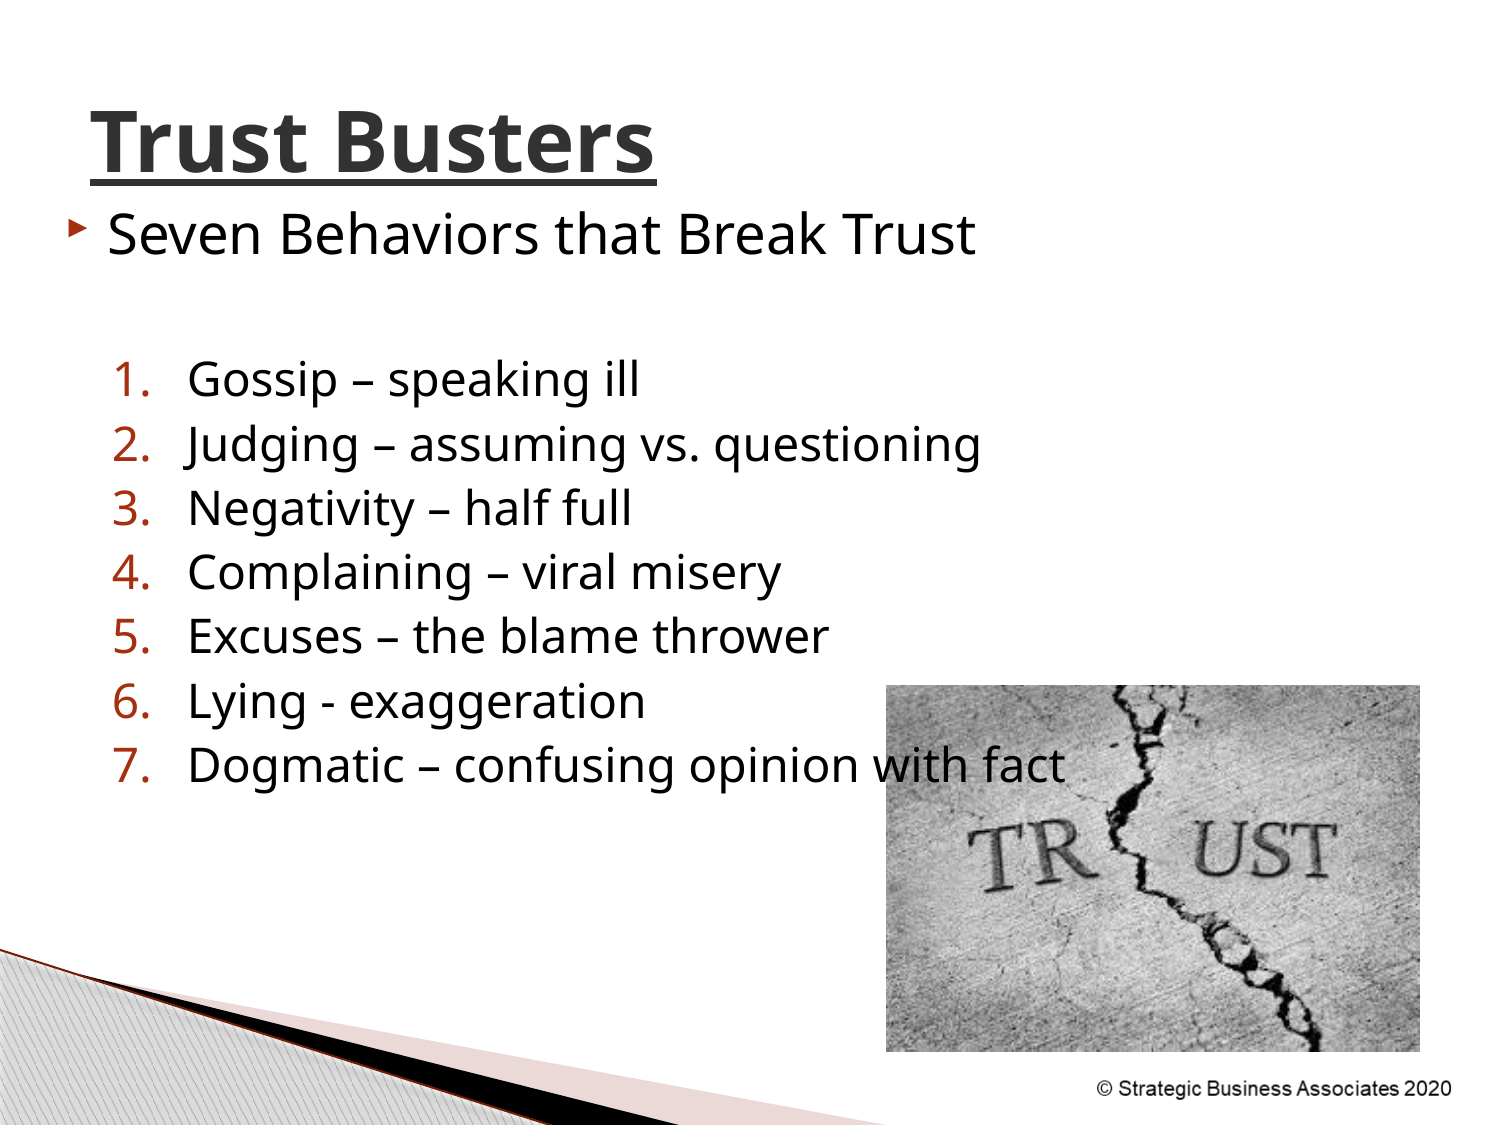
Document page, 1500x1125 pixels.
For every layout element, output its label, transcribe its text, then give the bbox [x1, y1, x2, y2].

list Seven Behaviors that Break Trust Gossip – speaking ill Judging – assuming vs. questioning Negativity – half full Complaining – viral misery Excuses – the blame thrower Lying - exaggeration Dogmatic – confusing opinion with fact [32, 191, 1383, 934]
picture [886, 685, 1467, 1113]
title Trust Busters [75, 45, 1425, 233]
